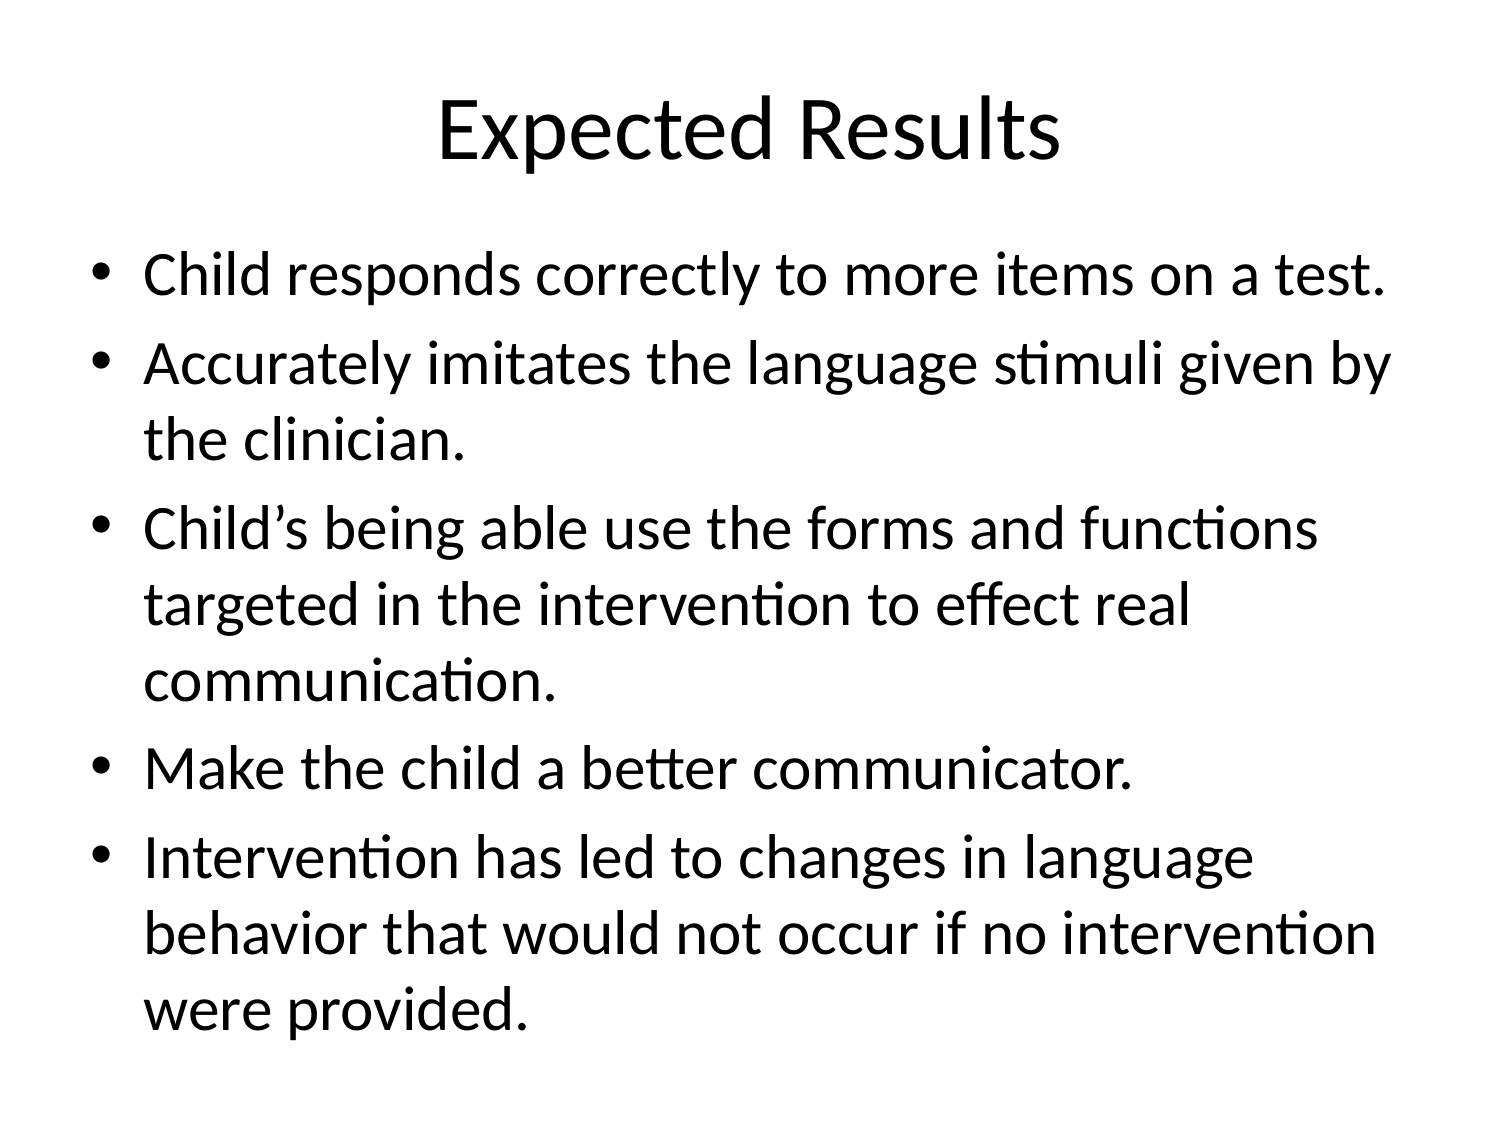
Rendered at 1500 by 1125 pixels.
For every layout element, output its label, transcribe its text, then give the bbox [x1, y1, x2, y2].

list Child responds correctly to more items on a test. Accurately imitates the language stimuli given by the clinician. Child’s being able use the forms and functions targeted in the intervention to effect real communication. Make the child a better communicator. Intervention has led to changes in language behavior that would not occur if no intervention were provided. [75, 224, 1425, 1100]
title Expected Results [75, 45, 1425, 200]
